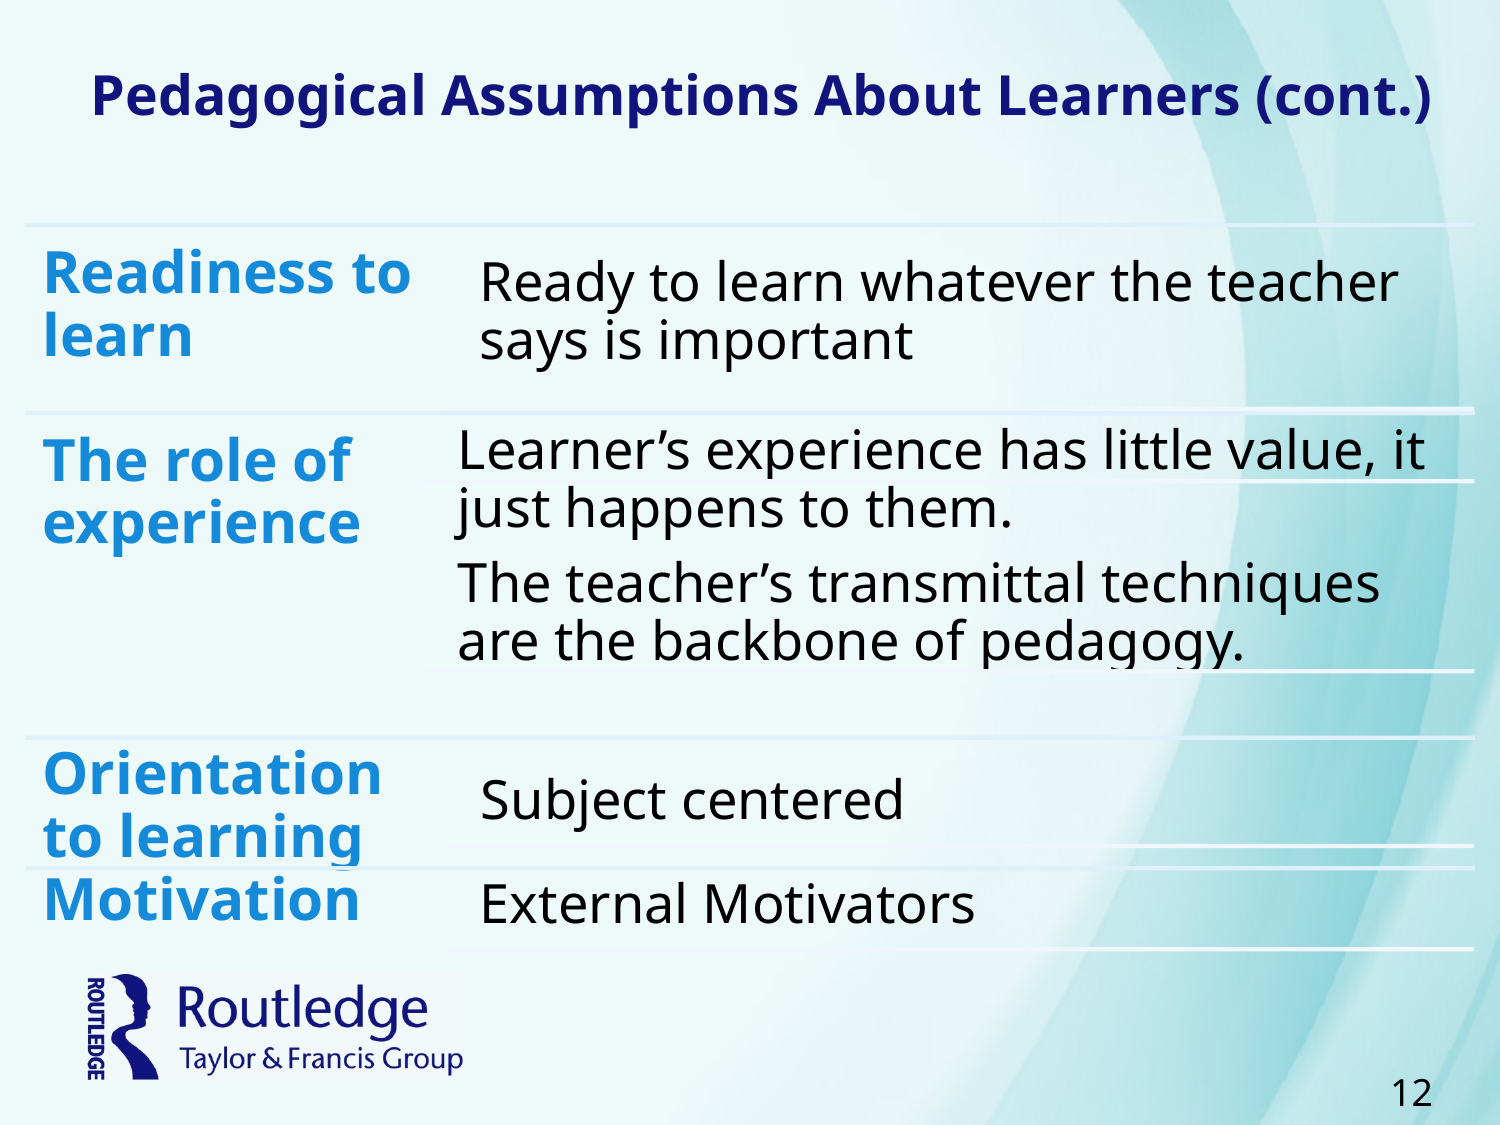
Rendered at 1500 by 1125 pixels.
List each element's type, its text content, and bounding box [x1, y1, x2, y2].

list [24, 224, 1476, 963]
slide_number 12 [1375, 1061, 1500, 1103]
picture [0, 0, 1500, 1125]
title Pedagogical Assumptions About Learners (cont.) [50, 24, 1475, 163]
